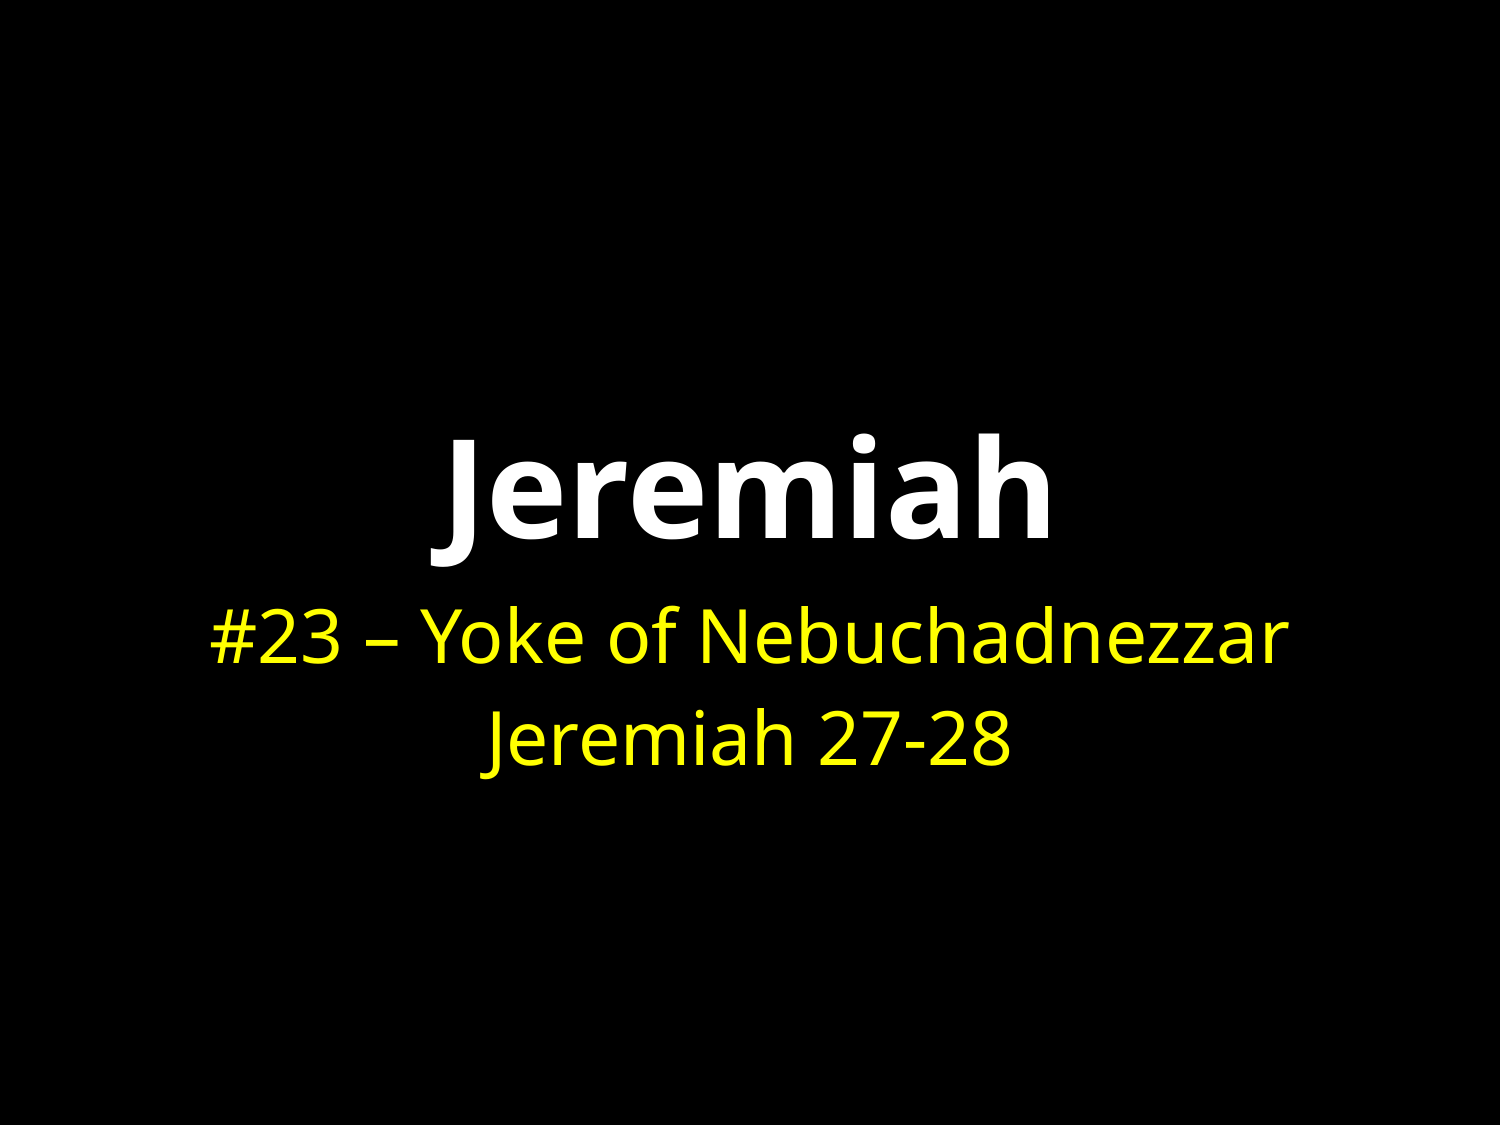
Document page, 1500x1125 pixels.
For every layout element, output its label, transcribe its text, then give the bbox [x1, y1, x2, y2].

title Jeremiah [112, 184, 1388, 576]
subtitle #23 – Yoke of Nebuchadnezzar Jeremiah 27-28 [125, 590, 1375, 863]
